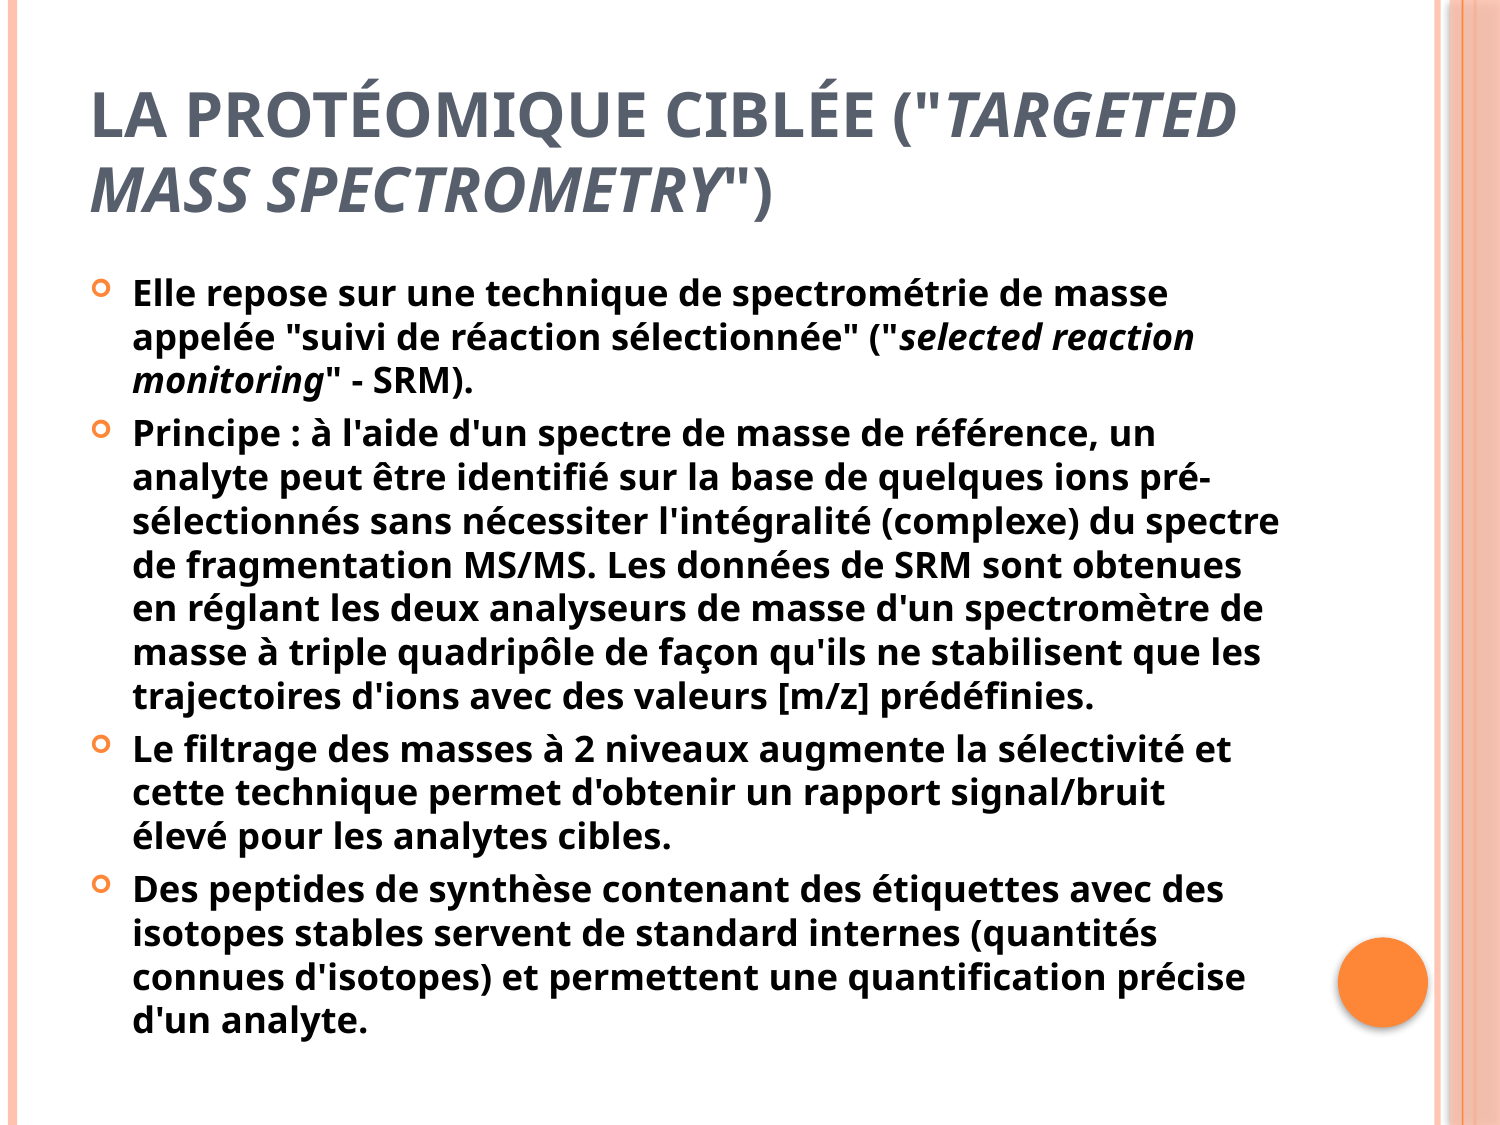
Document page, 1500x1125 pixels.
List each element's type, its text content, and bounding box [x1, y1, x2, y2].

list Elle repose sur une technique de spectrométrie de masse appelée "suivi de réaction sélectionnée" ("selected reaction monitoring" - SRM). Principe : à l'aide d'un spectre de masse de référence, un analyte peut être identifié sur la base de quelques ions pré-sélectionnés sans nécessiter l'intégralité (complexe) du spectre de fragmentation MS/MS. Les données de SRM sont obtenues en réglant les deux analyseurs de masse d'un spectromètre de masse à triple quadripôle de façon qu'ils ne stabilisent que les trajectoires d'ions avec des valeurs [m/z] prédéfinies. Le filtrage des masses à 2 niveaux augmente la sélectivité et cette technique permet d'obtenir un rapport signal/bruit élevé pour les analytes cibles. Des peptides de synthèse contenant des étiquettes avec des isotopes stables servent de standard internes (quantités connues d'isotopes) et permettent une quantification précise d'un analyte. [75, 262, 1300, 1062]
title La protéomique ciblée ("Targeted mass spectrometry") [75, 45, 1300, 233]
